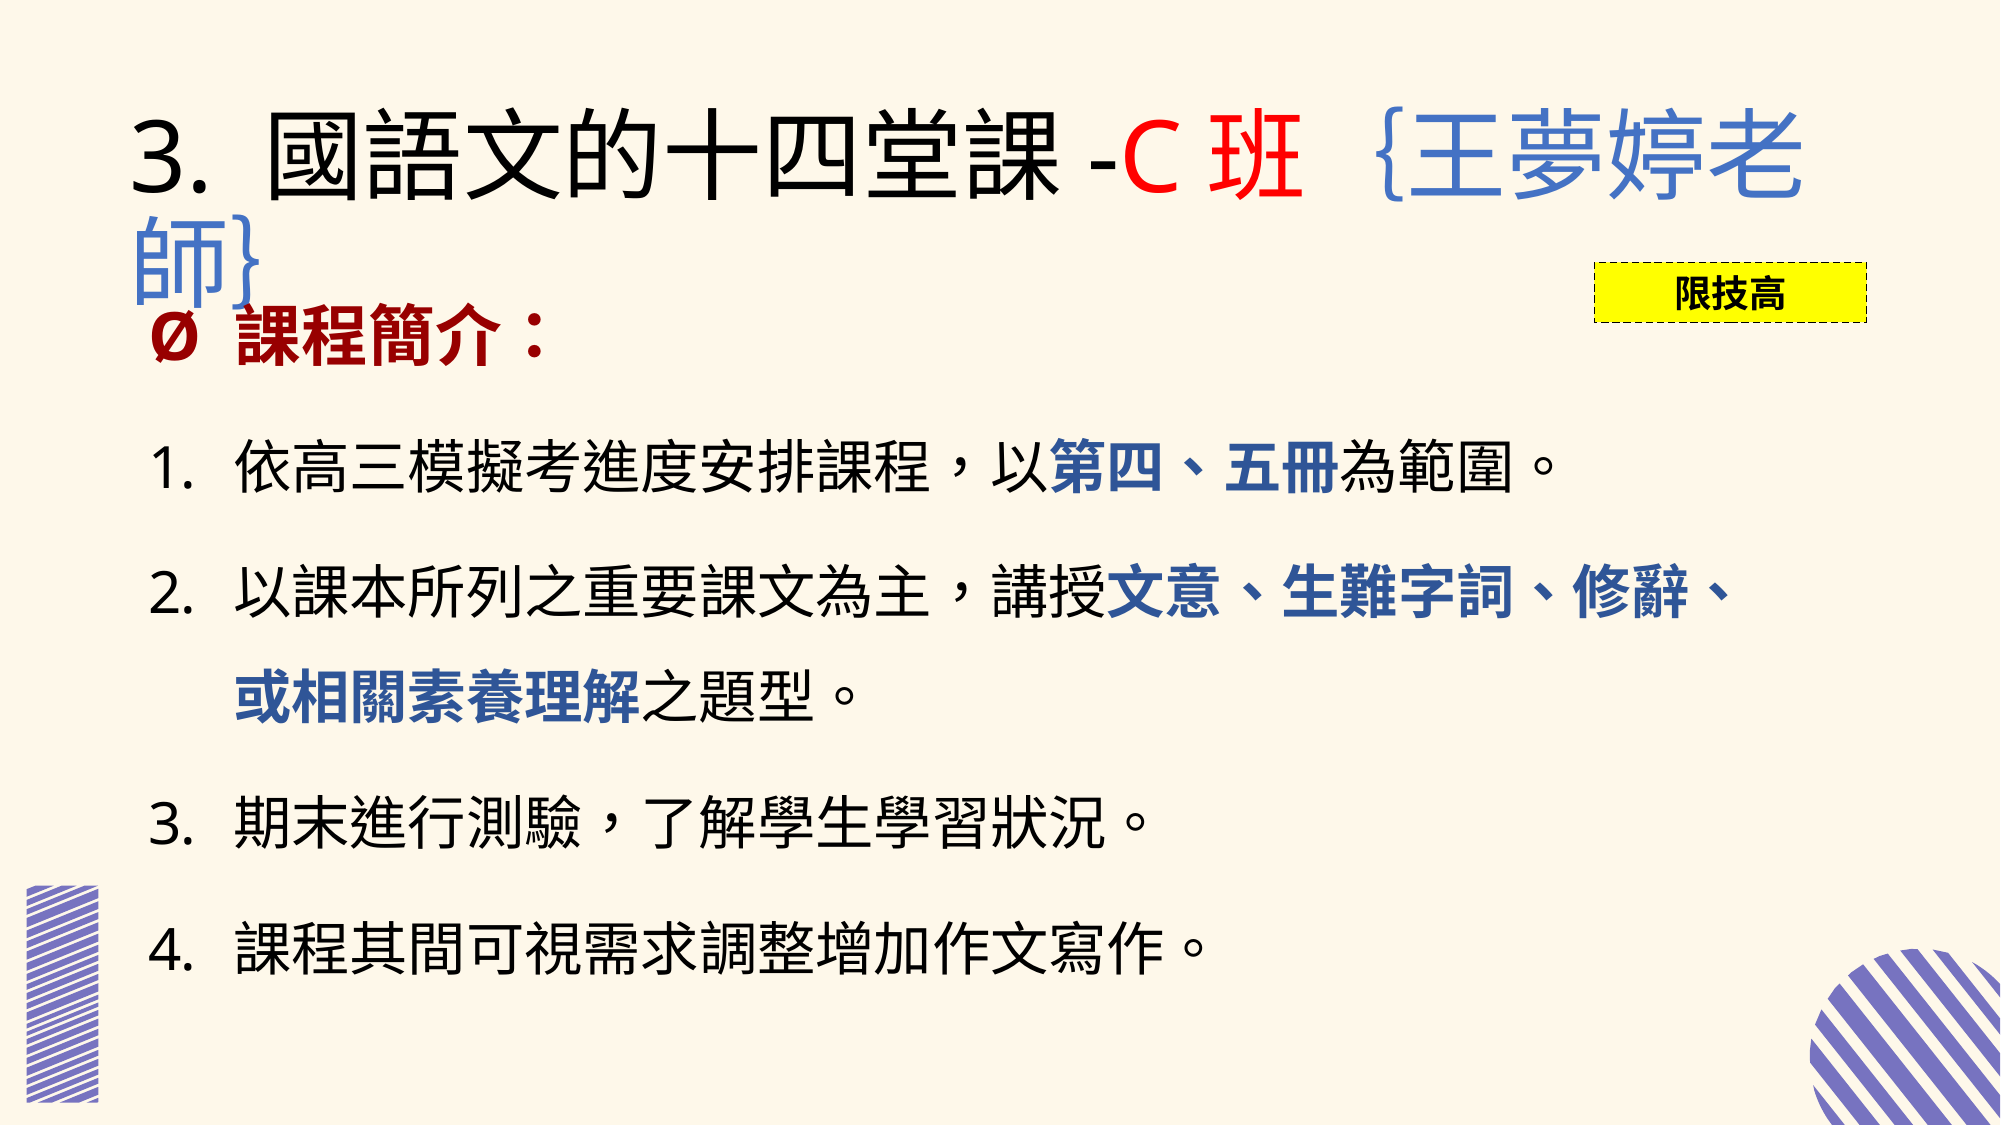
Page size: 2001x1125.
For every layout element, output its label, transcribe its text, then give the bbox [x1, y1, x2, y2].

text_box 3. 國語文的十四堂課-C班｛王夢婷老師｝ [114, 91, 1953, 233]
text_box 限技高 [1594, 262, 1867, 323]
text_box Ø 課程簡介： 依高三模擬考進度安排課程，以第四、五冊為範圍。 以課本所列之重要課文為主，講授文意、生難字詞、修辭、 或相關素養理解之題型。 期末進行測驗，了解學生學習狀況。 課程其間可視需求調整增加作文寫作。 [133, 288, 1795, 1015]
